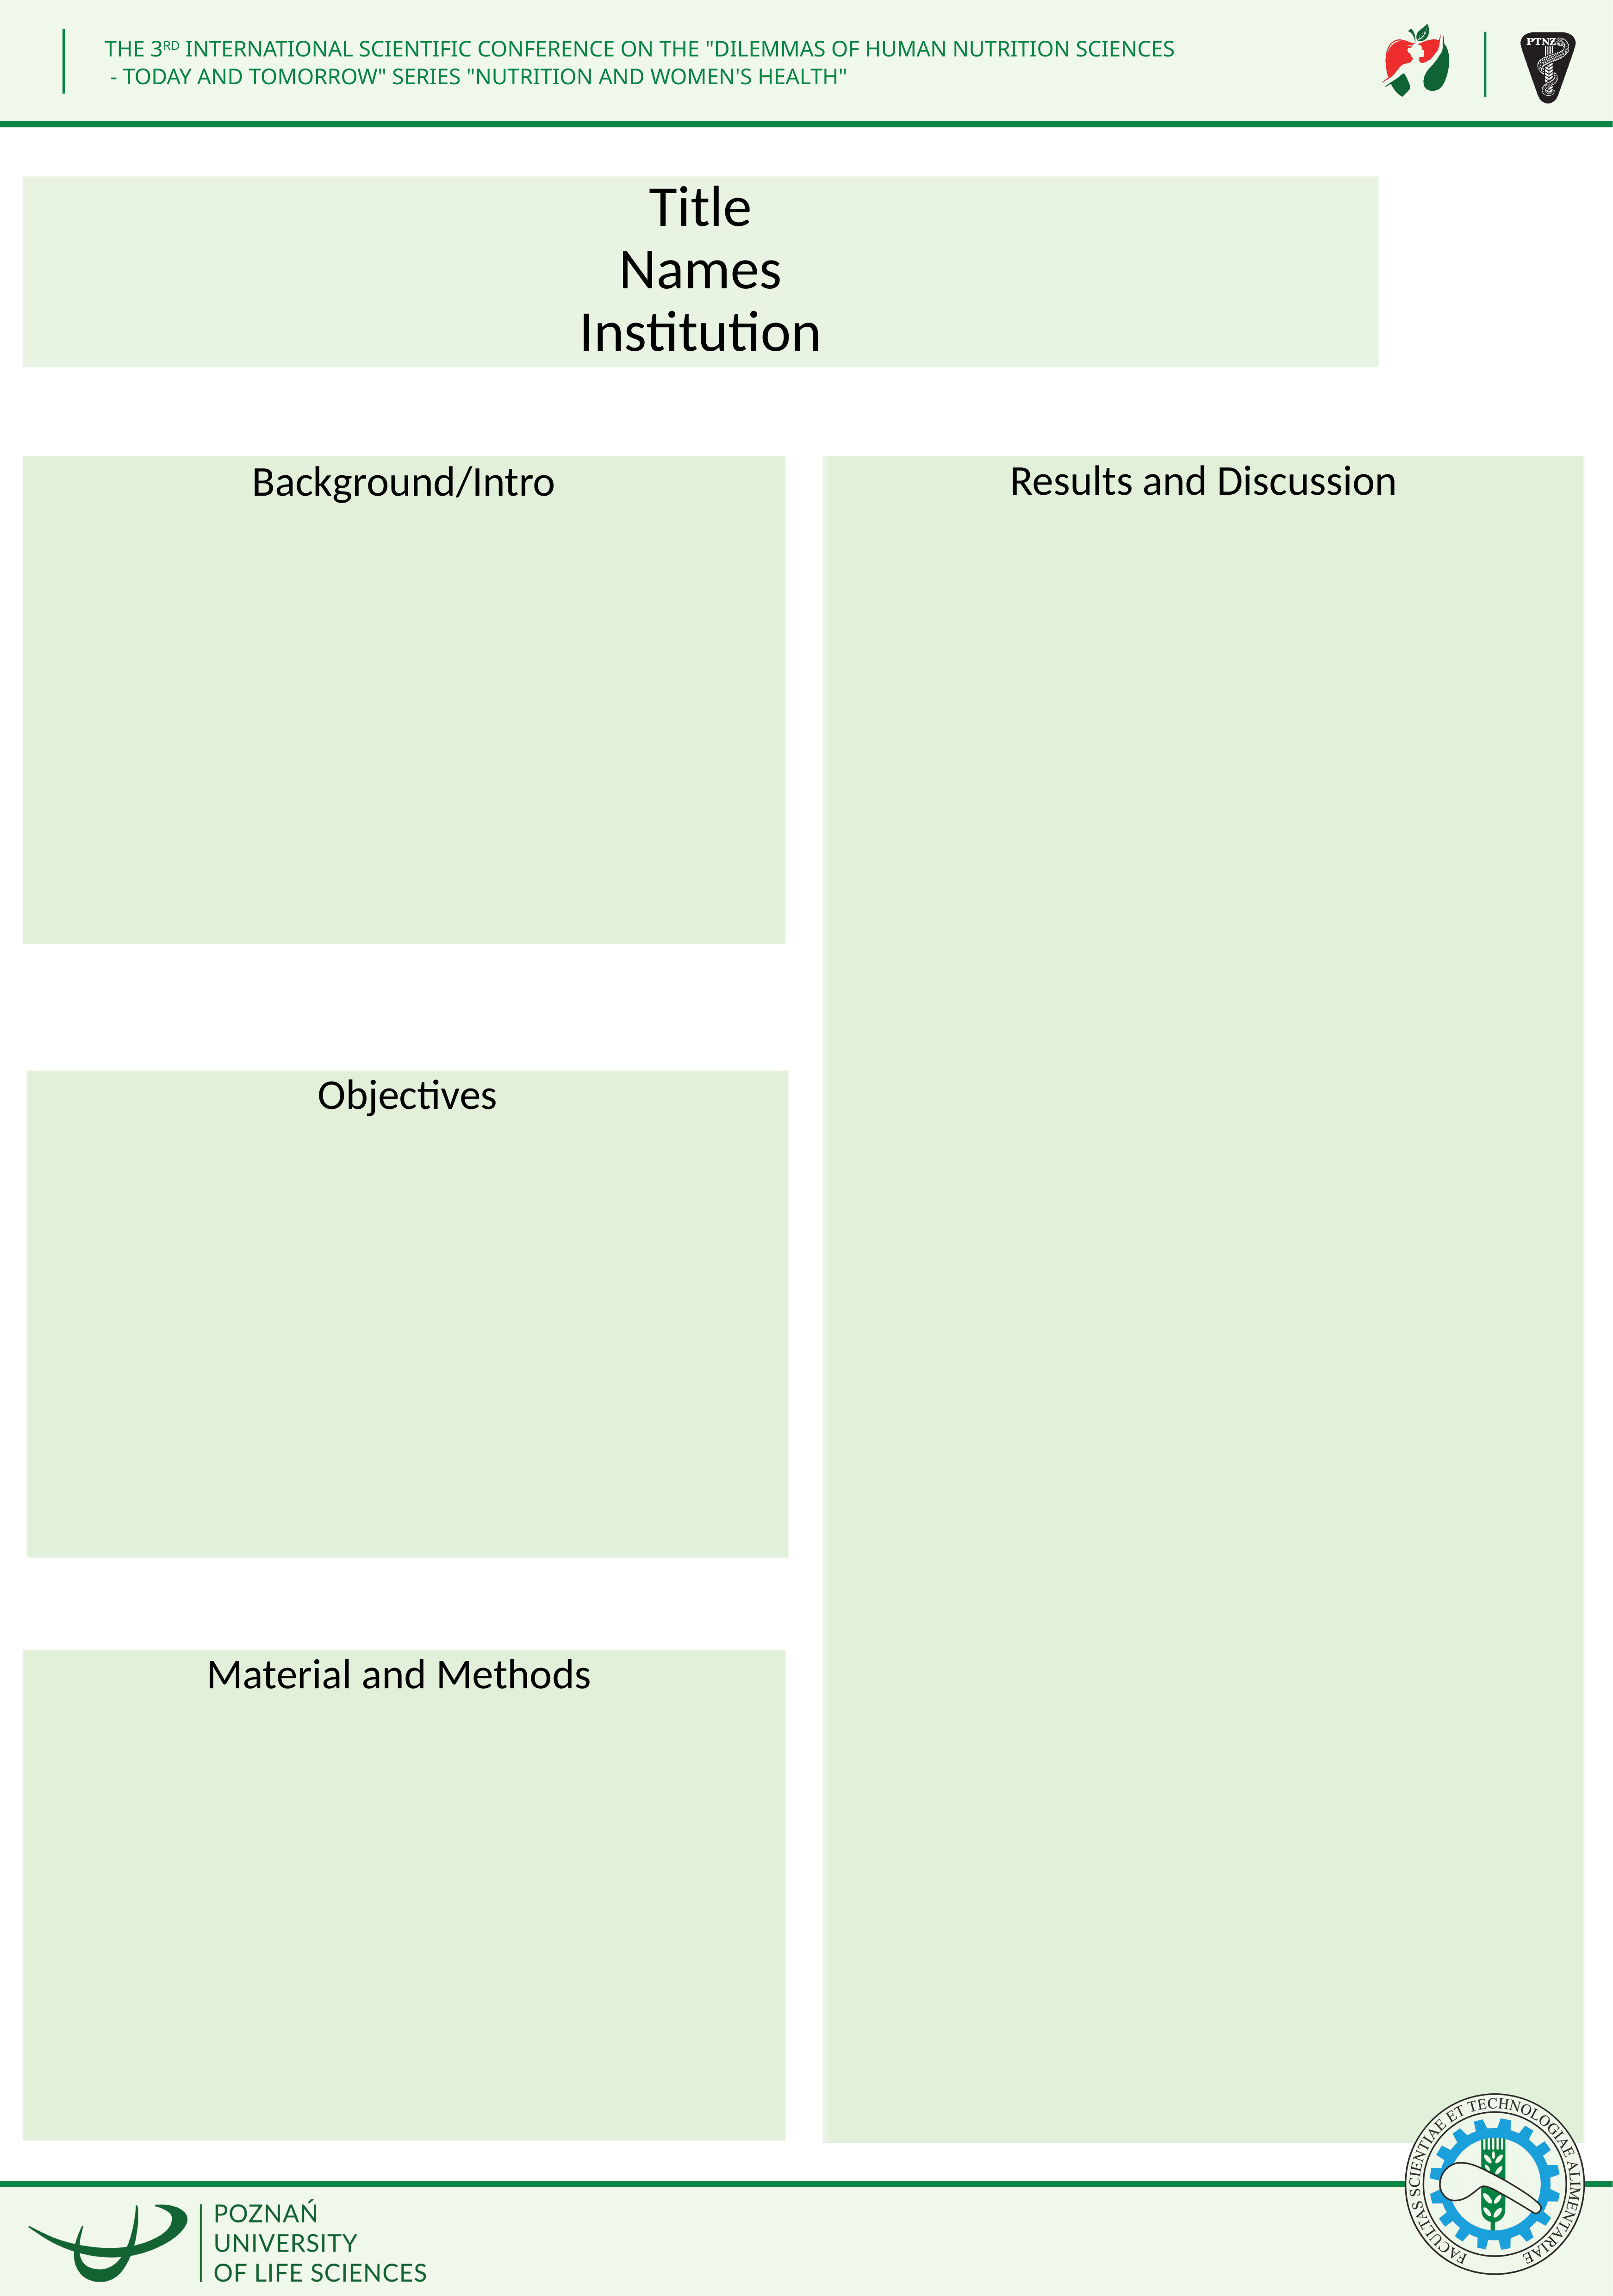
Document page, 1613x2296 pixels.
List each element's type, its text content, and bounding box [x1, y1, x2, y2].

picture [28, 2199, 426, 2282]
subtitle Background/Intro [22, 456, 785, 944]
text_box Objectives [29, 1072, 788, 1556]
title Title Names Institution [22, 176, 1379, 367]
picture [1505, 25, 1591, 112]
picture [1382, 24, 1452, 97]
text_box Results and Discussion [830, 463, 1583, 2143]
text_box Material and Methods [25, 1652, 784, 2139]
picture [1405, 2093, 1585, 2275]
